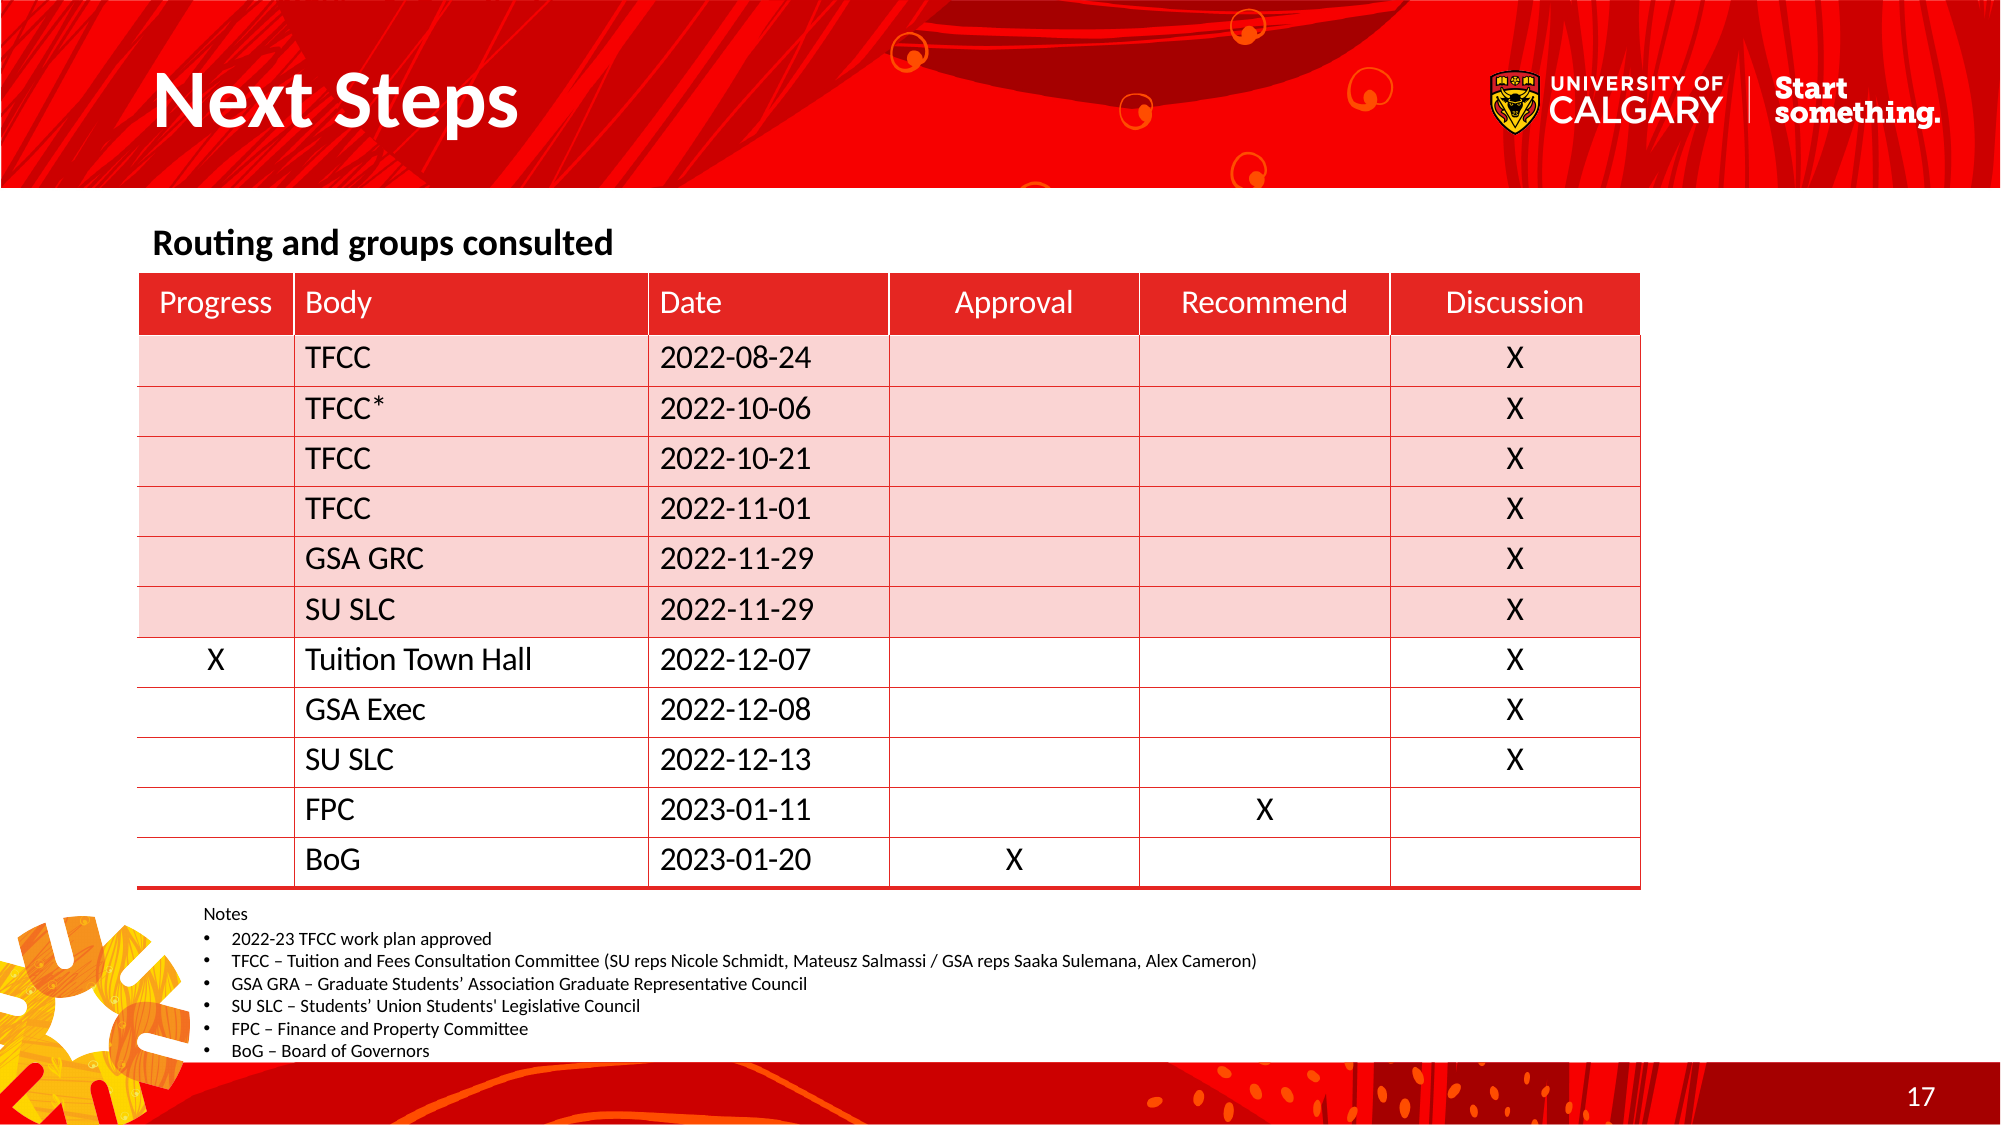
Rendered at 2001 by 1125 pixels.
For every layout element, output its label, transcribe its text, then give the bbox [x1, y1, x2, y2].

table_cell X [1391, 487, 1640, 536]
table_header Recommend [1140, 277, 1389, 335]
table_cell X [1391, 738, 1640, 787]
table_cell 2022-11-01 [649, 487, 889, 536]
table_cell 2023-01-11 [649, 788, 889, 837]
list Routing and groups consulted [137, 189, 1892, 298]
table_cell BoG [295, 838, 648, 886]
table_cell [890, 688, 1139, 737]
table_cell SU SLC [295, 587, 648, 637]
table_cell [1140, 537, 1390, 586]
table_cell X [1391, 537, 1640, 586]
table_cell [139, 738, 294, 787]
table_cell [890, 487, 1139, 536]
table_cell [139, 838, 294, 886]
table_cell [1140, 638, 1390, 687]
table_header Discussion [1391, 277, 1640, 335]
table_cell [139, 537, 294, 586]
table_cell 2022-12-13 [649, 738, 889, 787]
table_cell 2022-11-29 [649, 537, 889, 586]
table_cell X [139, 638, 294, 687]
table_cell [890, 387, 1139, 436]
table_cell [1140, 587, 1390, 637]
table_cell Tuition Town Hall [295, 638, 648, 687]
table_cell [139, 688, 294, 737]
table_cell X [1391, 336, 1640, 386]
table_cell [890, 336, 1139, 386]
table_cell 2022-10-06 [649, 387, 889, 436]
table_cell [139, 336, 294, 386]
table_cell [1140, 838, 1390, 886]
table_cell SU SLC [295, 738, 648, 787]
table_cell X [890, 838, 1139, 886]
table_cell [1140, 738, 1390, 787]
text_box Notes 2022-23 TFCC work plan approved TFCC – Tuition and Fees Consultation Committee (SU reps Nicole Schmidt, Mateusz Salmassi / GSA reps Saaka Sulemana, Alex Cameron) GSA GRA – Graduate Students’ Association Graduate Representative Council SU SLC – Students’ Union Students' Legislative Council FPC – Finance and Property Committee BoG – Board of Governors [188, 894, 1272, 1070]
table_cell [890, 788, 1139, 837]
table_cell X [1140, 788, 1390, 837]
table_header Approval [890, 277, 1139, 335]
table_cell FPC [295, 788, 648, 837]
table_cell [1140, 487, 1390, 536]
picture [0, 0, 2001, 1125]
table_cell 2022-12-07 [649, 638, 889, 687]
table_cell 2022-11-29 [649, 587, 889, 637]
table_header Progress [139, 277, 293, 335]
table_cell [1140, 387, 1390, 436]
table_cell X [1391, 688, 1640, 737]
table_cell X [1391, 587, 1640, 637]
table_cell TFCC [295, 336, 648, 386]
table_cell GSA GRC [295, 537, 648, 586]
table_cell [139, 587, 294, 637]
table_cell X [1391, 437, 1640, 486]
table_cell X [1391, 638, 1640, 687]
table_cell X [1391, 387, 1640, 436]
table_cell [890, 738, 1139, 787]
table_cell [139, 788, 294, 837]
table_cell [139, 437, 294, 486]
table_cell [1140, 336, 1390, 386]
table_cell [139, 487, 294, 536]
table_cell TFCC [295, 487, 648, 536]
table_cell [890, 638, 1139, 687]
table_cell [1140, 437, 1390, 486]
table_cell 2022-10-21 [649, 437, 889, 486]
table_header Body [295, 277, 648, 335]
table_cell [1140, 688, 1390, 737]
table_cell [1391, 838, 1640, 886]
table_cell GSA Exec [295, 688, 648, 737]
table_header Date [649, 277, 888, 335]
table_cell [139, 387, 294, 436]
table_cell TFCC* [295, 387, 648, 436]
table_cell [890, 437, 1139, 486]
table_cell [890, 587, 1139, 637]
table_cell TFCC [295, 437, 648, 486]
slide_number 17 [1500, 1064, 1951, 1125]
table_cell 2022-08-24 [649, 336, 889, 386]
table_cell 2022-12-08 [649, 688, 889, 737]
title Next Steps [137, 48, 1309, 167]
table_cell 2023-01-20 [649, 838, 889, 886]
table_cell [1391, 788, 1640, 837]
table_cell [890, 537, 1139, 586]
